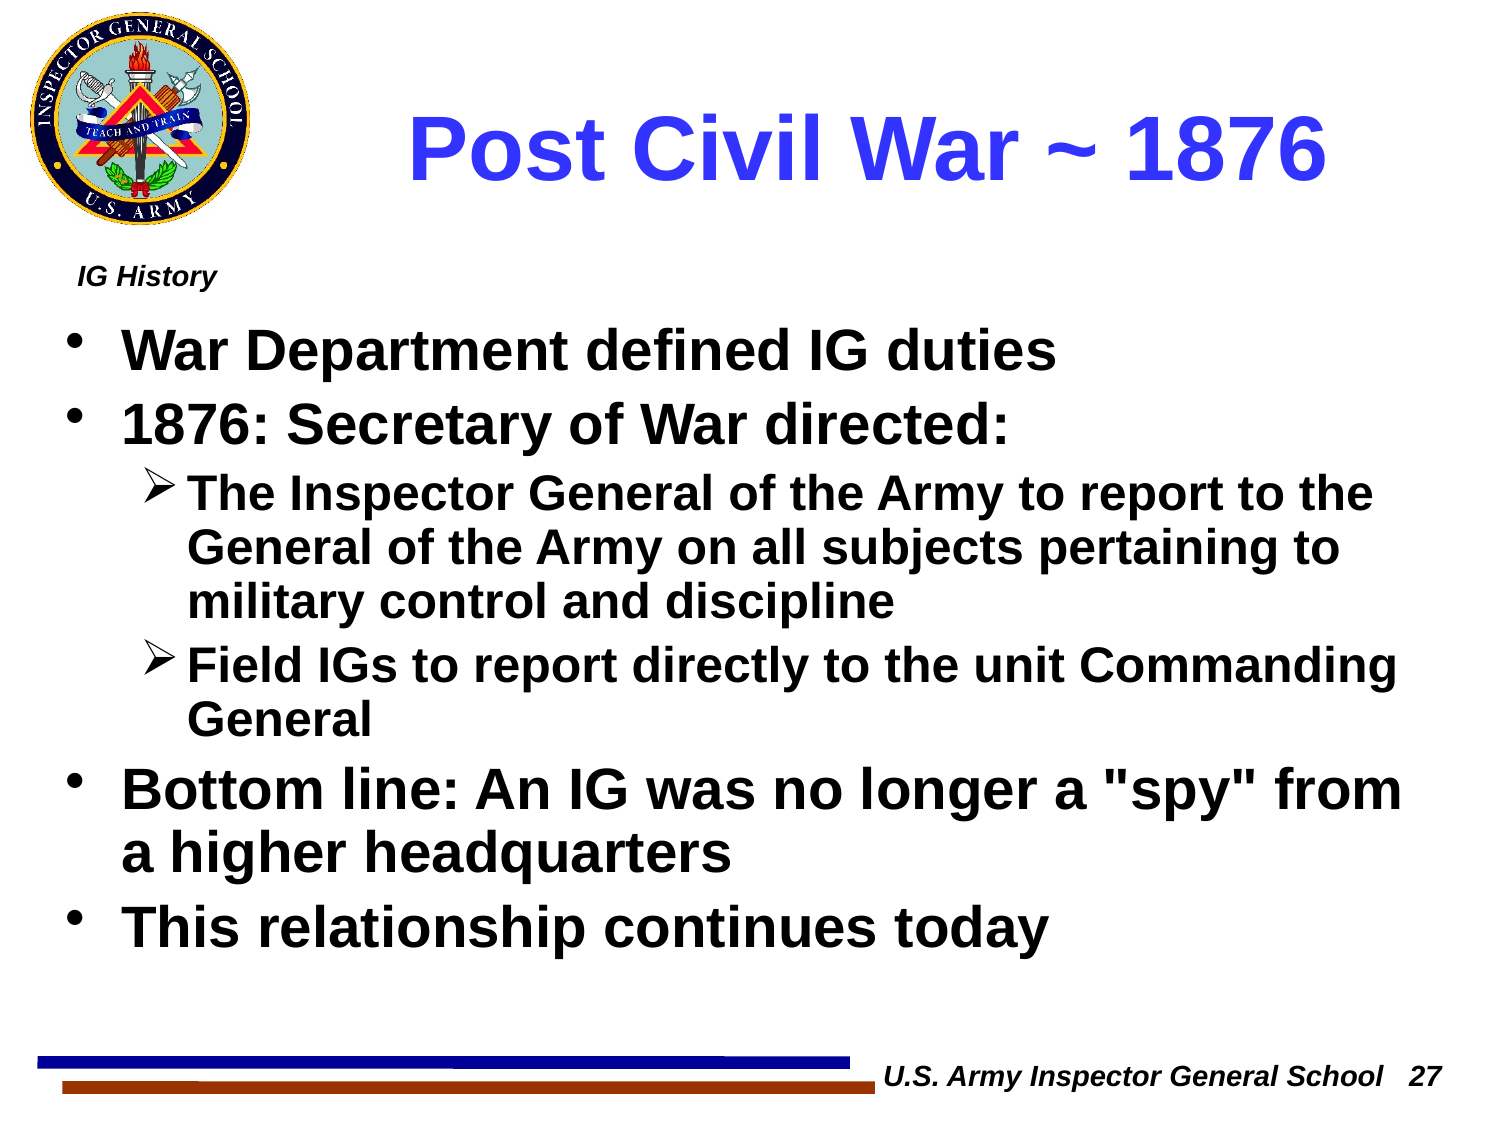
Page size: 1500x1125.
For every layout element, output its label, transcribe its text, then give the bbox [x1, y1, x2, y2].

footer U.S. Army Inspector General School 27 [824, 1049, 1500, 1125]
picture [30, 12, 250, 225]
list War Department defined IG duties 1876: Secretary of War directed: The Inspector General of the Army to report to the General of the Army on all subjects pertaining to military control and discipline Field IGs to report directly to the unit Commanding General Bottom line: An IG was no longer a "spy" from a higher headquarters This relationship continues today [49, 312, 1451, 1051]
title Post Civil War ~ 1876 [299, 49, 1463, 238]
